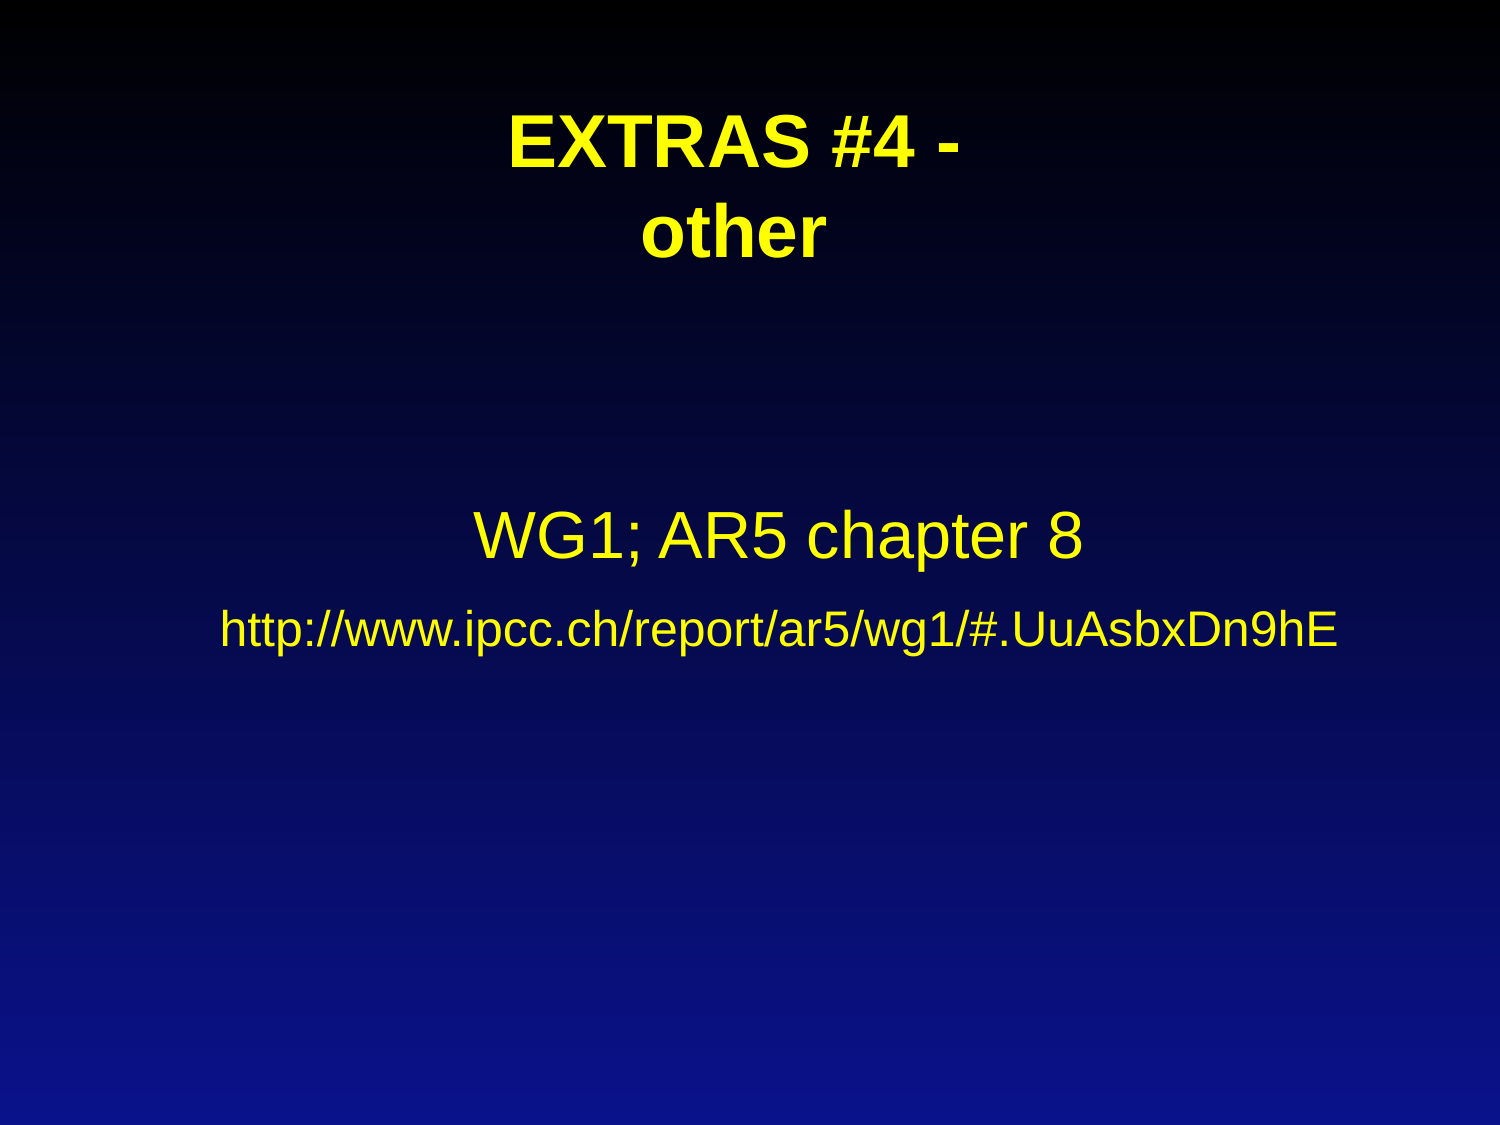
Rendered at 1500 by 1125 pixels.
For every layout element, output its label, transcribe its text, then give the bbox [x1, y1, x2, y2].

text_box WG1; AR5 chapter 8 http://www.ipcc.ch/report/ar5/wg1/#.UuAsbxDn9hE [80, 484, 1479, 664]
text_box EXTRAS #4 - other [444, 85, 1025, 280]
